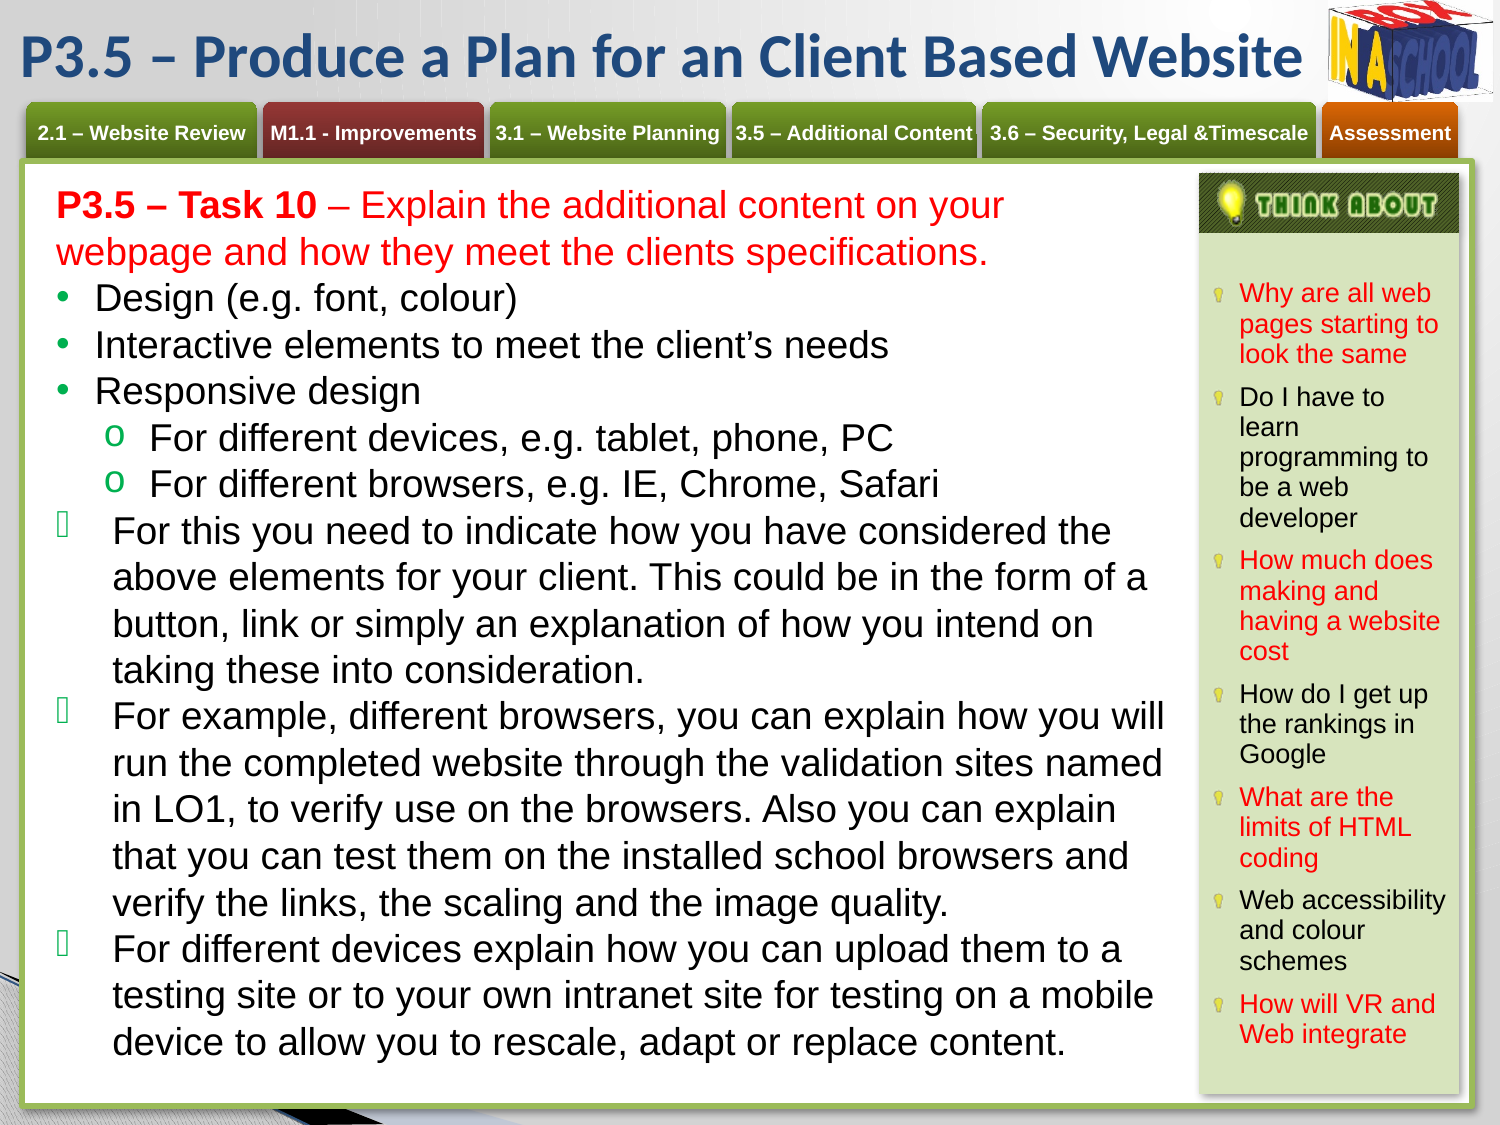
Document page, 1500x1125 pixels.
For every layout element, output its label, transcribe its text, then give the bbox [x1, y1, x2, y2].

picture [281, 1114, 303, 1125]
picture [1210, 387, 1226, 407]
picture [1210, 684, 1226, 704]
title P3.5 – Produce a Plan for an Client Based Website [5, 7, 1329, 98]
picture [1328, 0, 1494, 102]
picture [1210, 890, 1226, 910]
picture [1210, 284, 1226, 304]
picture [1210, 994, 1226, 1014]
table_header [1199, 173, 1459, 233]
picture [1210, 550, 1226, 570]
text_box P3.5 – Task 10 – Explain the additional content on your webpage and how they meet the clients specifications. Design (e.g. font, colour) Interactive elements to meet the client’s needs Responsive design For different devices, e.g. tablet, phone, PC For different browsers, e.g. IE, Chrome, Safari For this you need to indicate how you have considered the above elements for your client. This could be in the form of a button, link or simply an explanation of how you intend on taking these into consideration. For example, different browsers, you can explain how you will run the completed website through the validation sites named in LO1, to verify use on the browsers. Also you can explain that you can test them on the installed school browsers and verify the links, the scaling and the image quality. For different devices explain how you can upload them to a testing site or to your own intranet site for testing on a mobile device to allow you to rescale, adapt or replace content. [41, 172, 1187, 1071]
picture [1216, 177, 1442, 232]
picture [1210, 787, 1226, 807]
table_cell Why are all web pages starting to look the same Do I have to learn programming to be a web developer How much does making and having a website cost How do I get up the rankings in Google What are the limits of HTML coding Web accessibility and colour schemes How will VR and Web integrate [1199, 233, 1459, 1094]
